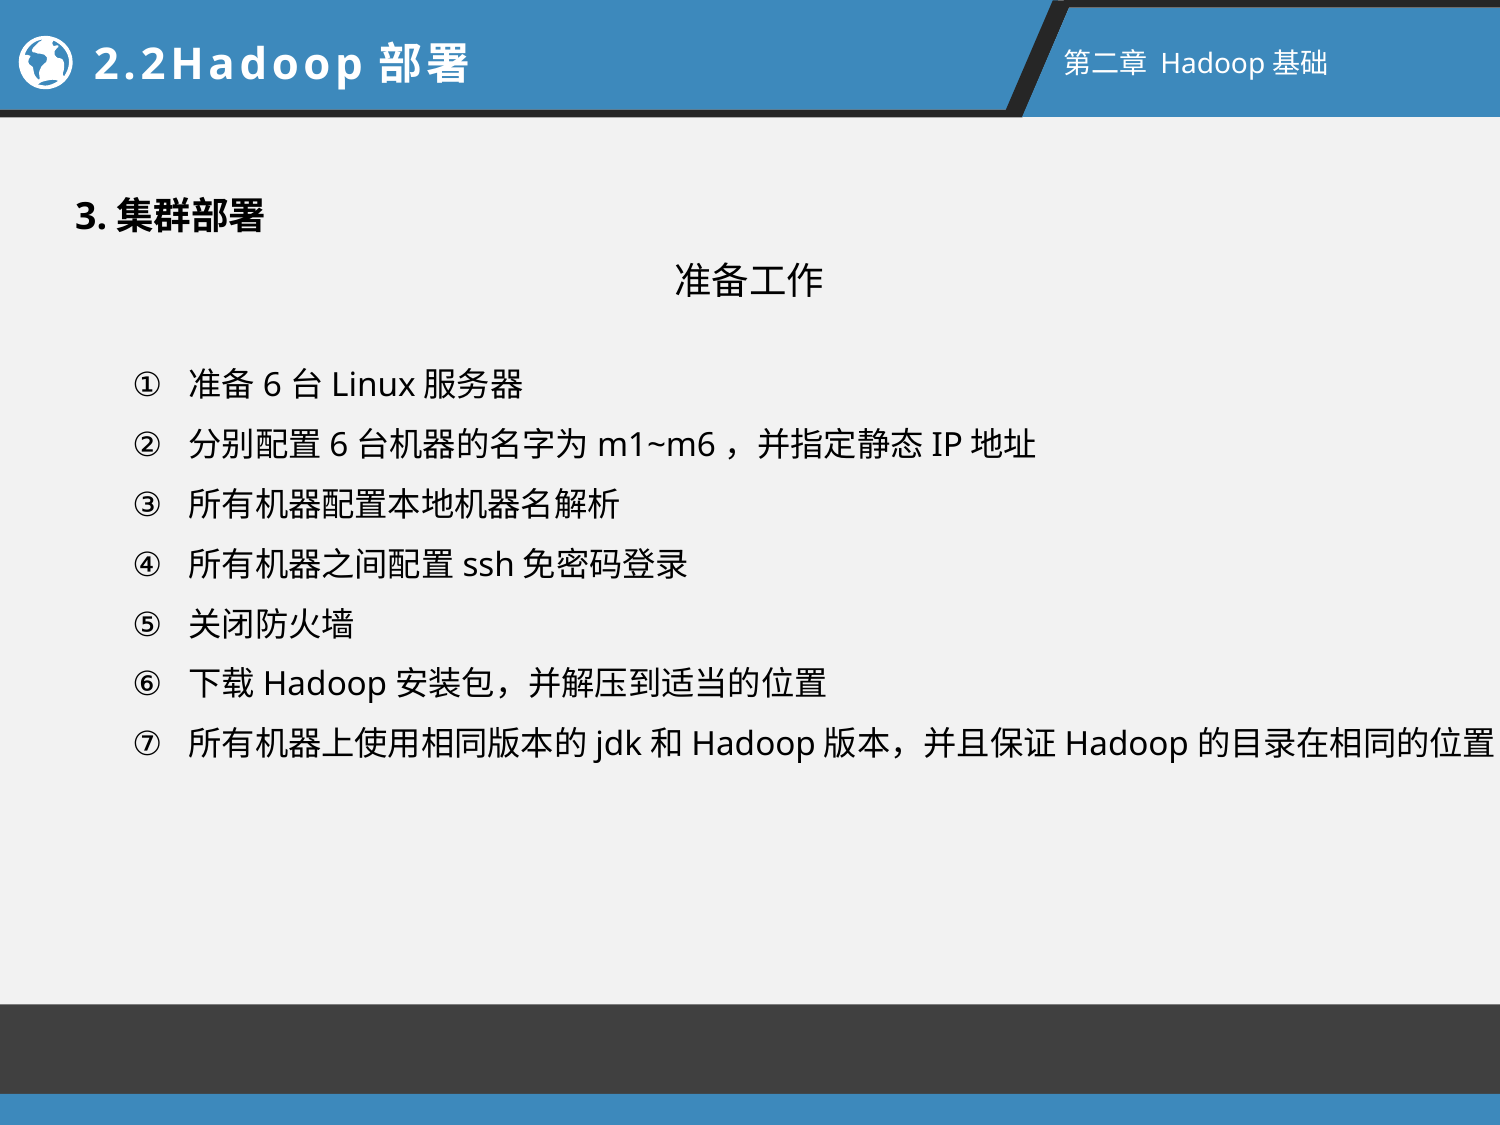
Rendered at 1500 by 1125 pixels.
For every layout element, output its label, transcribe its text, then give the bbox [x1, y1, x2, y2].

text_box [0, 1093, 1500, 1125]
text_box [0, 1003, 1500, 1093]
text_box 3.集群部署 [60, 184, 282, 245]
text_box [0, 0, 1500, 118]
text_box 准备工作 [659, 250, 840, 310]
text_box 准备6台Linux服务器 分别配置6台机器的名字为m1~m6，并指定静态IP地址 所有机器配置本地机器名解析 所有机器之间配置ssh免密码登录 关闭防火墙 下载Hadoop安装包，并解压到适当的位置 所有机器上使用相同版本的jdk和Hadoop版本，并且保证Hadoop的目录在相同的位置 [117, 335, 1500, 770]
